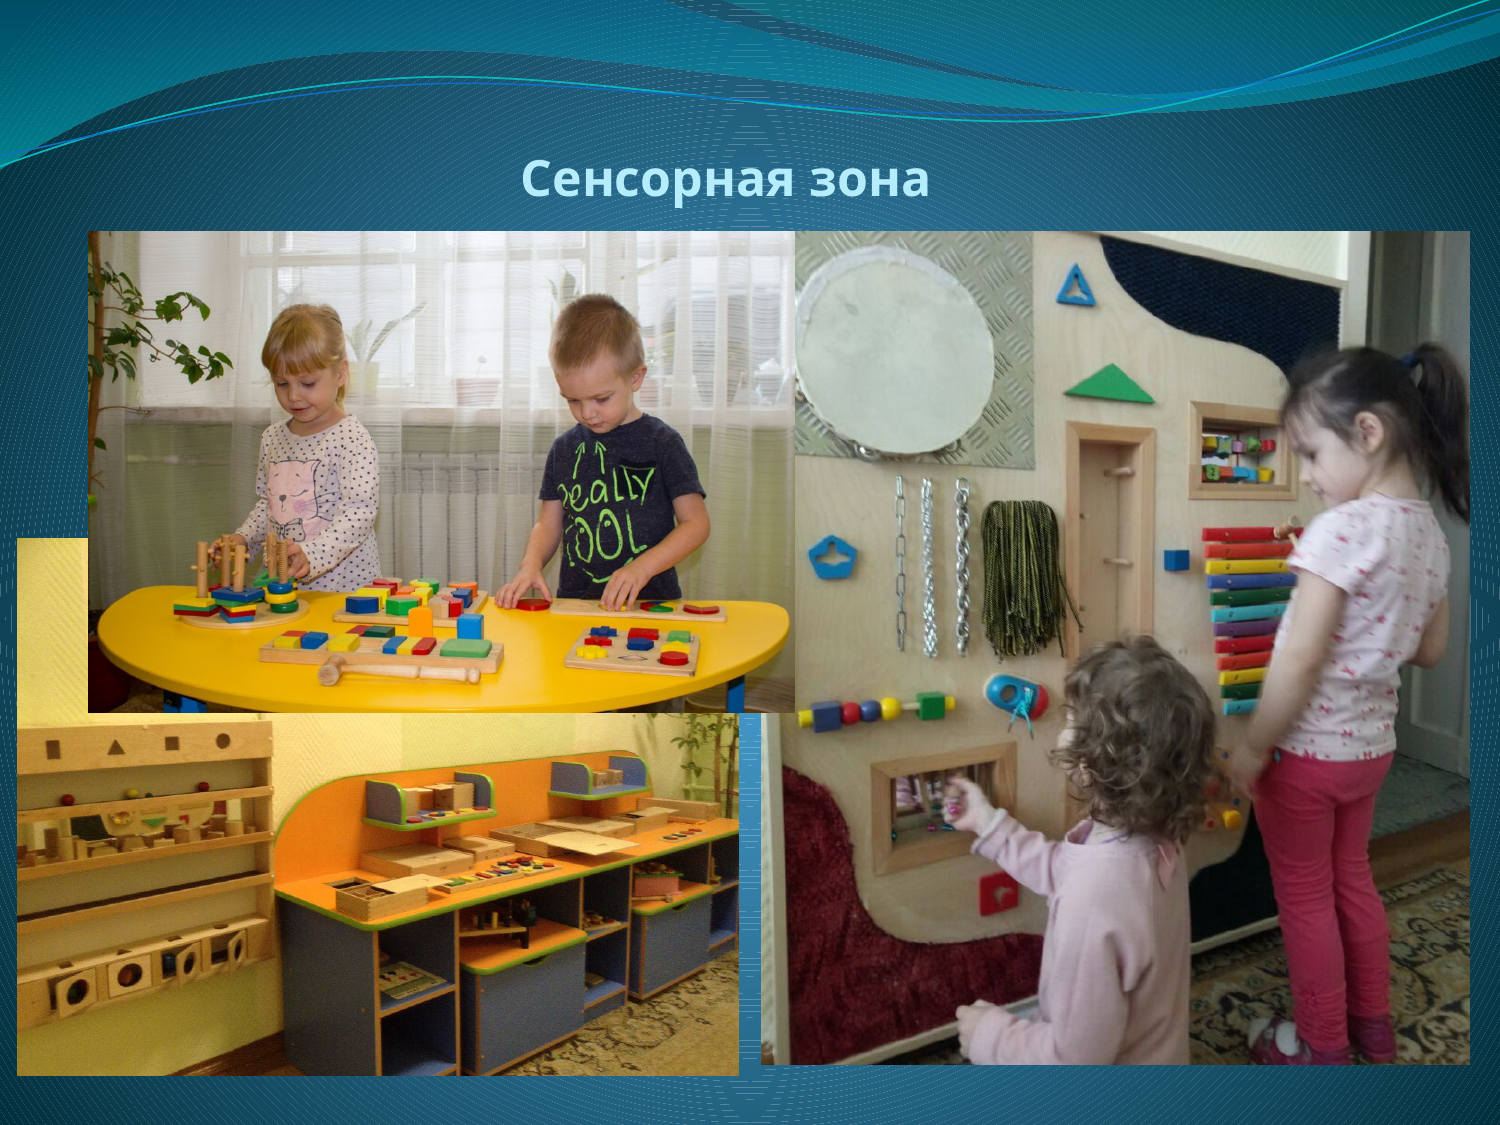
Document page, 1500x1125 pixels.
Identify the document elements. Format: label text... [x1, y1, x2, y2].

title Сенсорная зона [76, 90, 1376, 207]
picture [17, 538, 739, 1077]
picture [88, 231, 1470, 1065]
